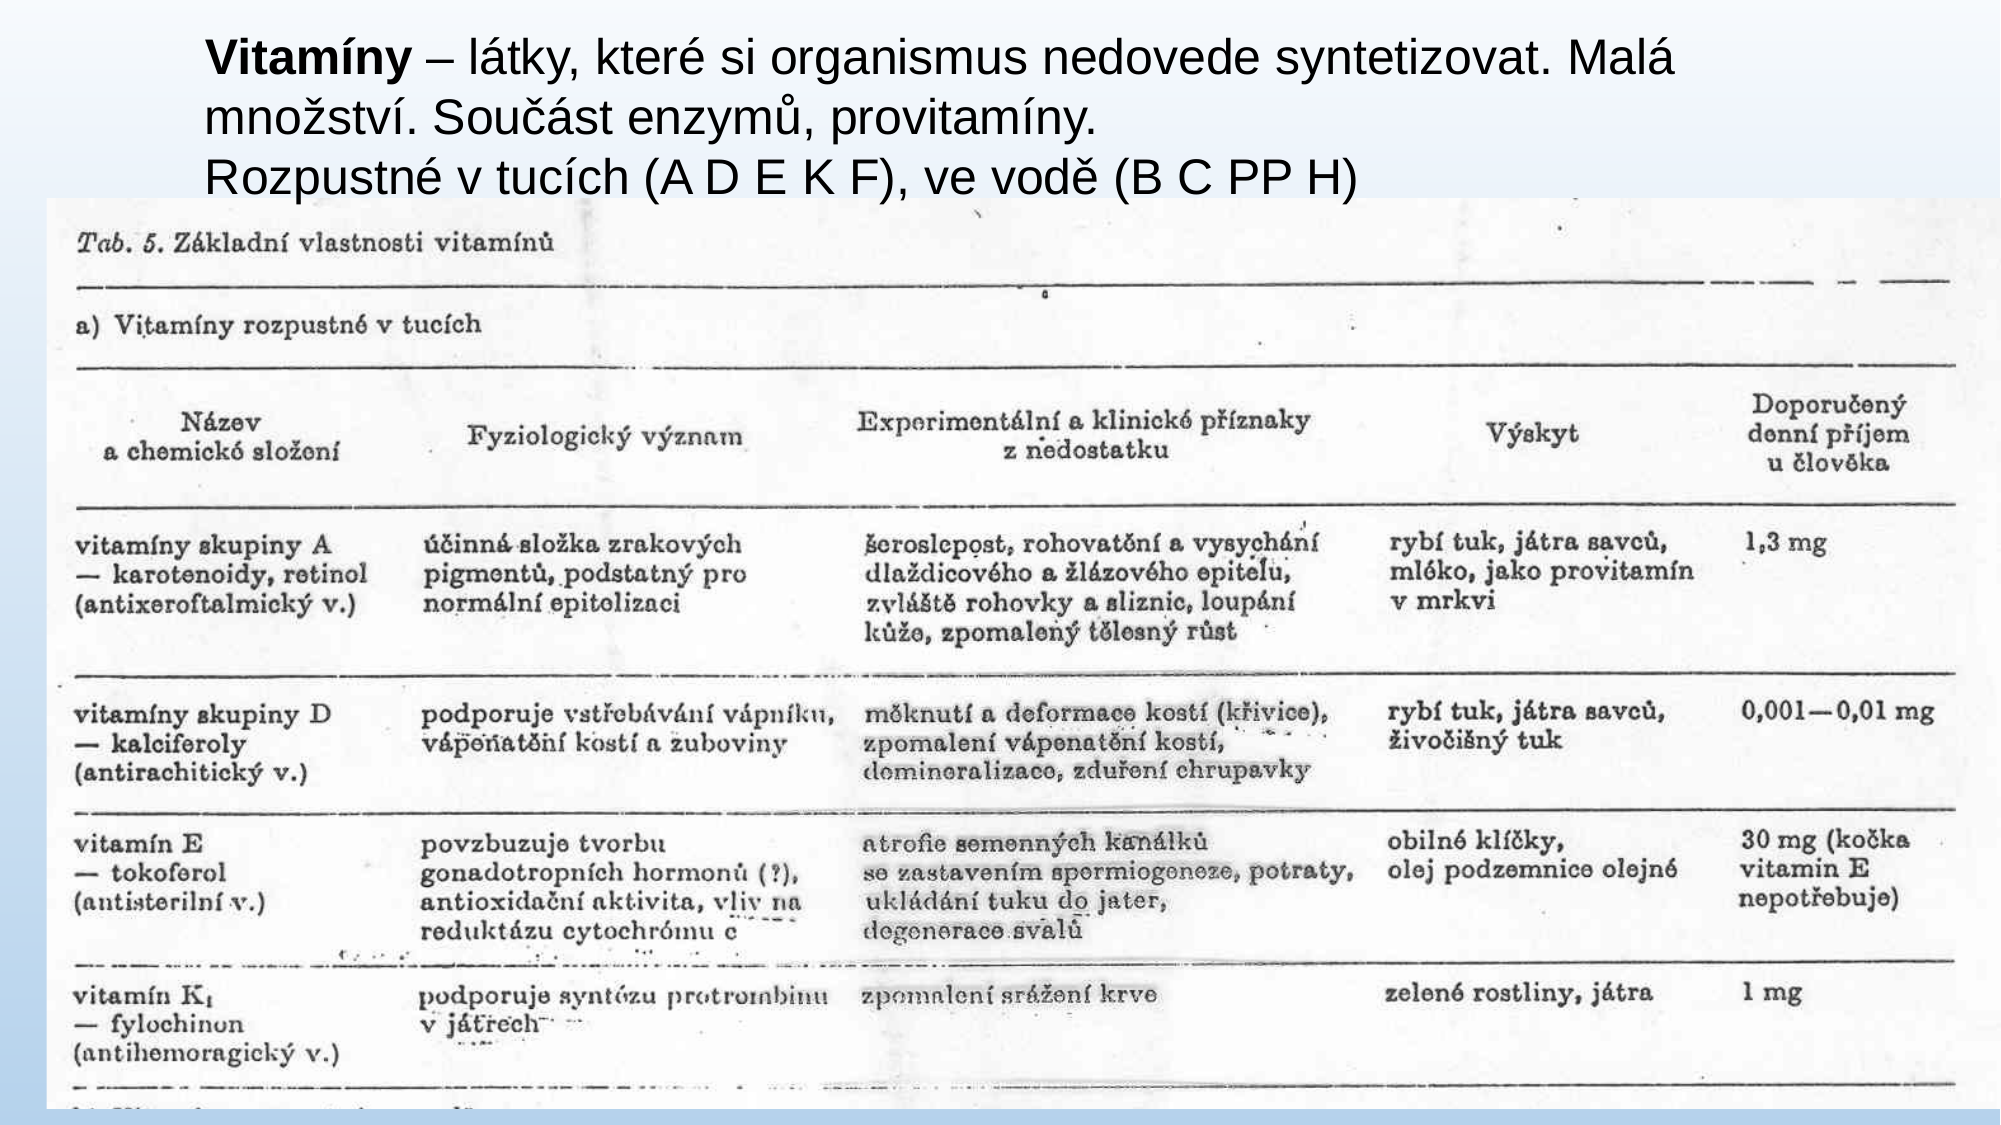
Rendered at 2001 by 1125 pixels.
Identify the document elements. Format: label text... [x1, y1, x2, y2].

text_box Vitamíny – látky, které si organismus nedovede syntetizovat. Malá množství. Součást enzymů, provitamíny. Rozpustné v tucích (A D E K F), ve vodě (B C PP H) [190, 16, 1839, 198]
picture [46, 198, 2001, 1109]
